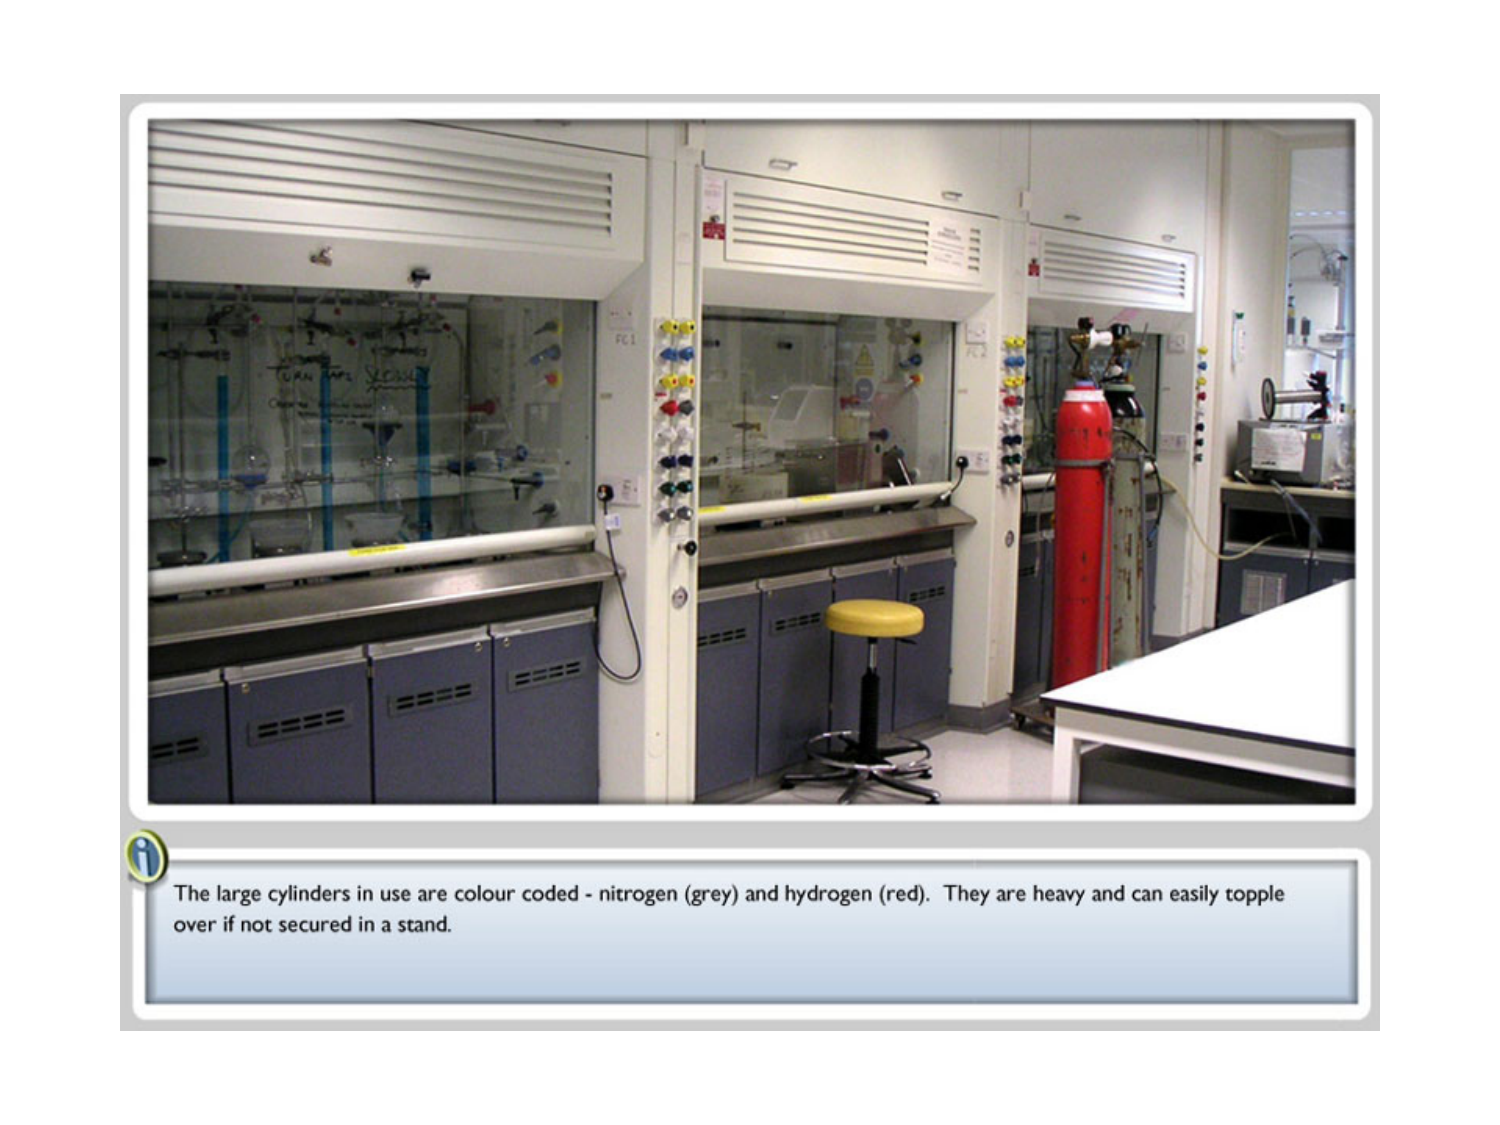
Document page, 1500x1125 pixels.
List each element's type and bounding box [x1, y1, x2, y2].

picture [120, 94, 1380, 1031]
